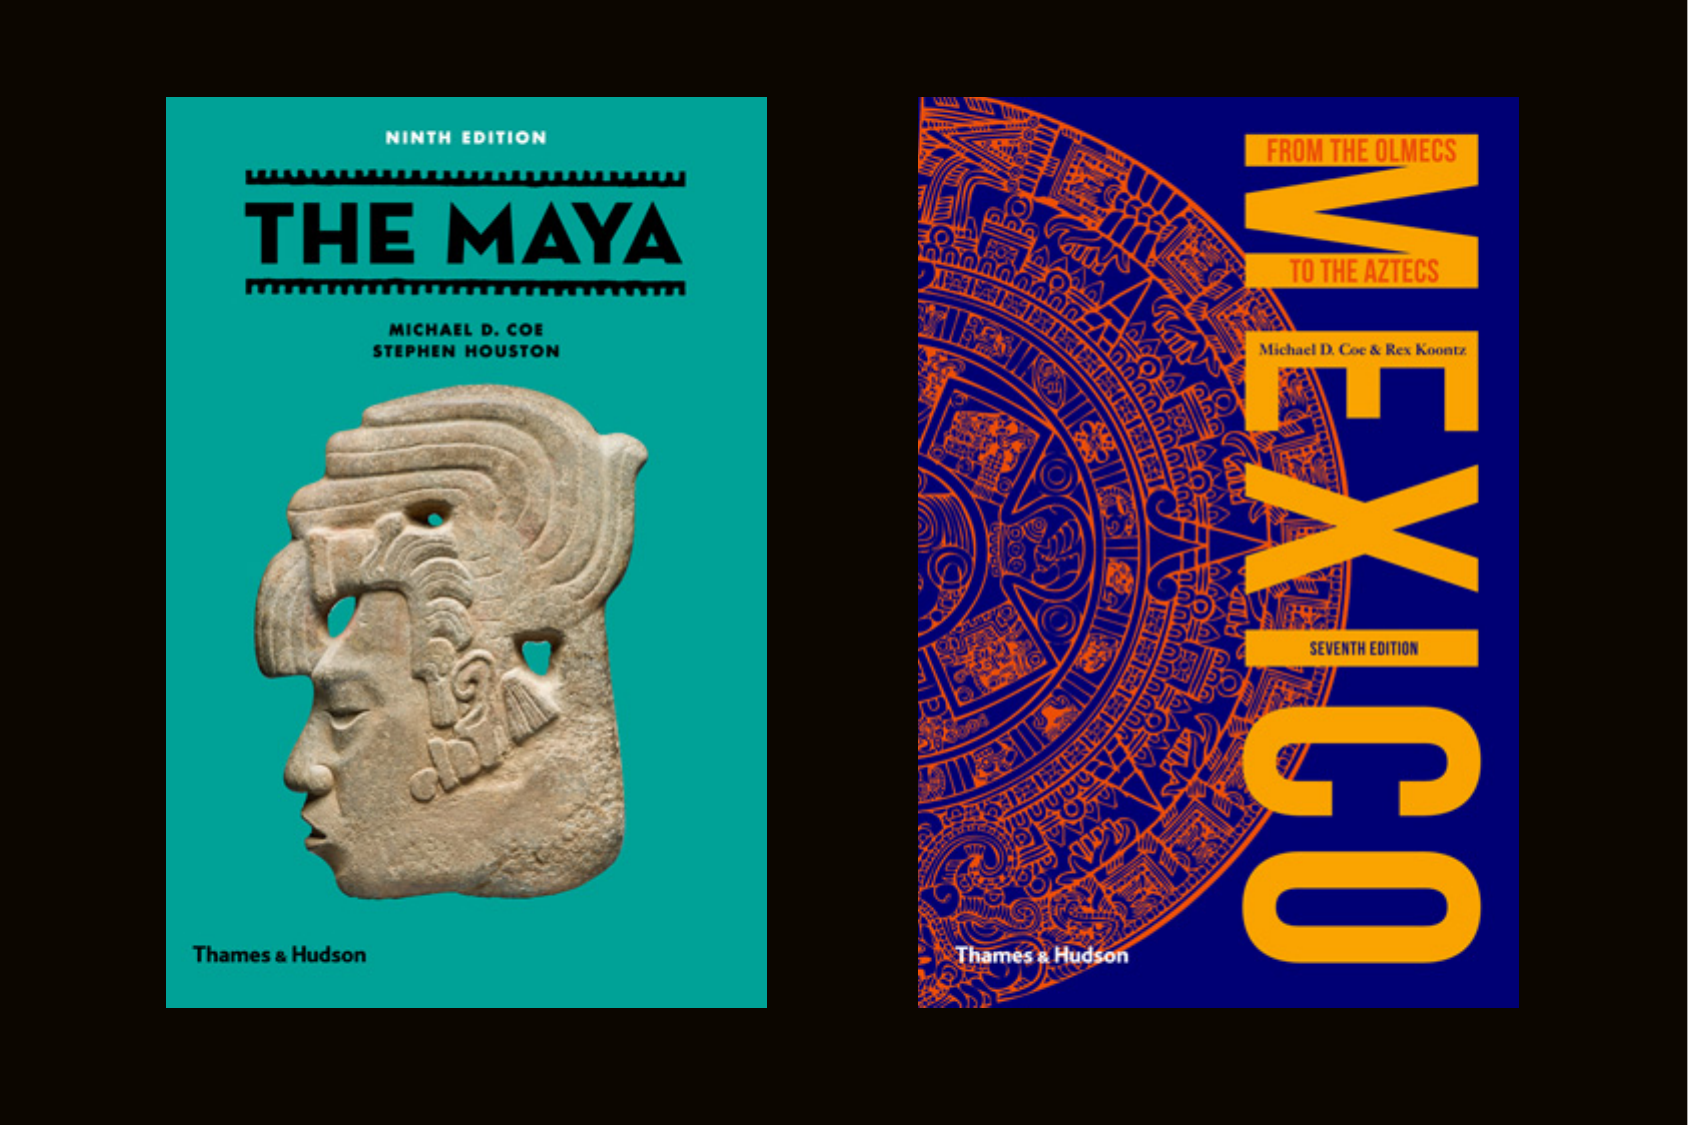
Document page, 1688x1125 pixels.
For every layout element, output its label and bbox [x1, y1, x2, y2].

picture [166, 97, 767, 1008]
picture [918, 97, 1519, 1008]
text_box [0, 0, 1688, 1125]
